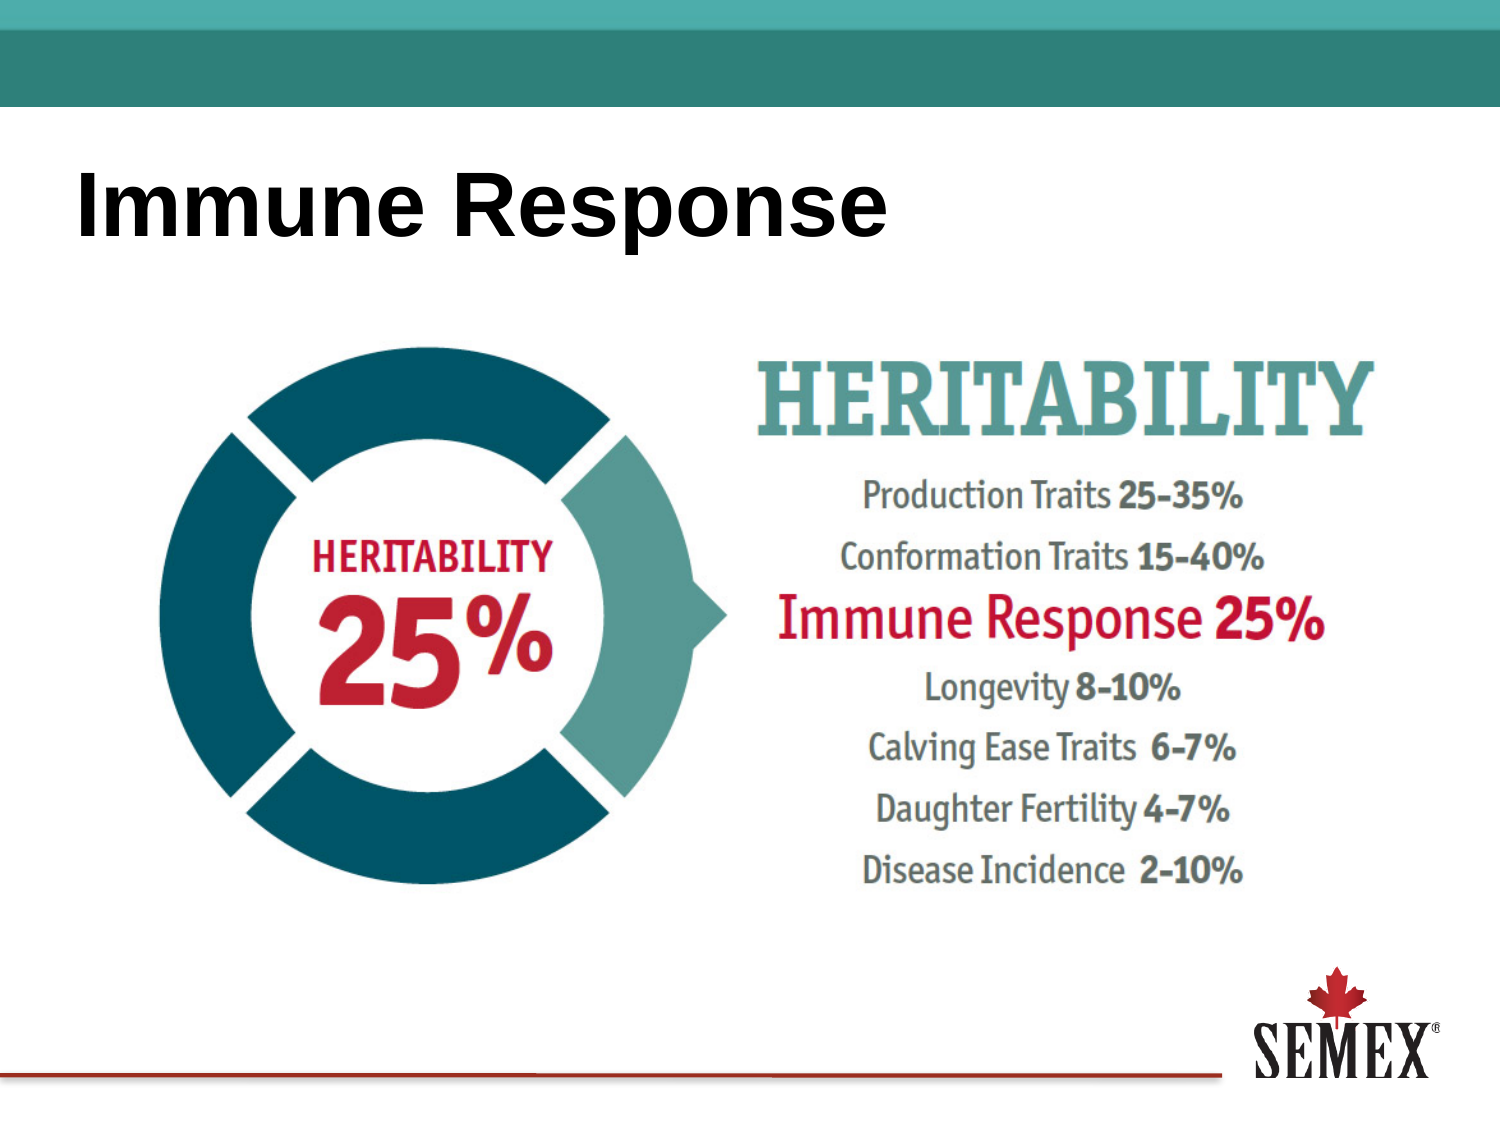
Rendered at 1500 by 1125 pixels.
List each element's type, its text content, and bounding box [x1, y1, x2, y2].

picture [0, 0, 1500, 120]
picture [1253, 964, 1441, 1079]
picture [114, 320, 736, 915]
picture [738, 327, 1408, 923]
title Immune Response [60, 115, 1410, 294]
